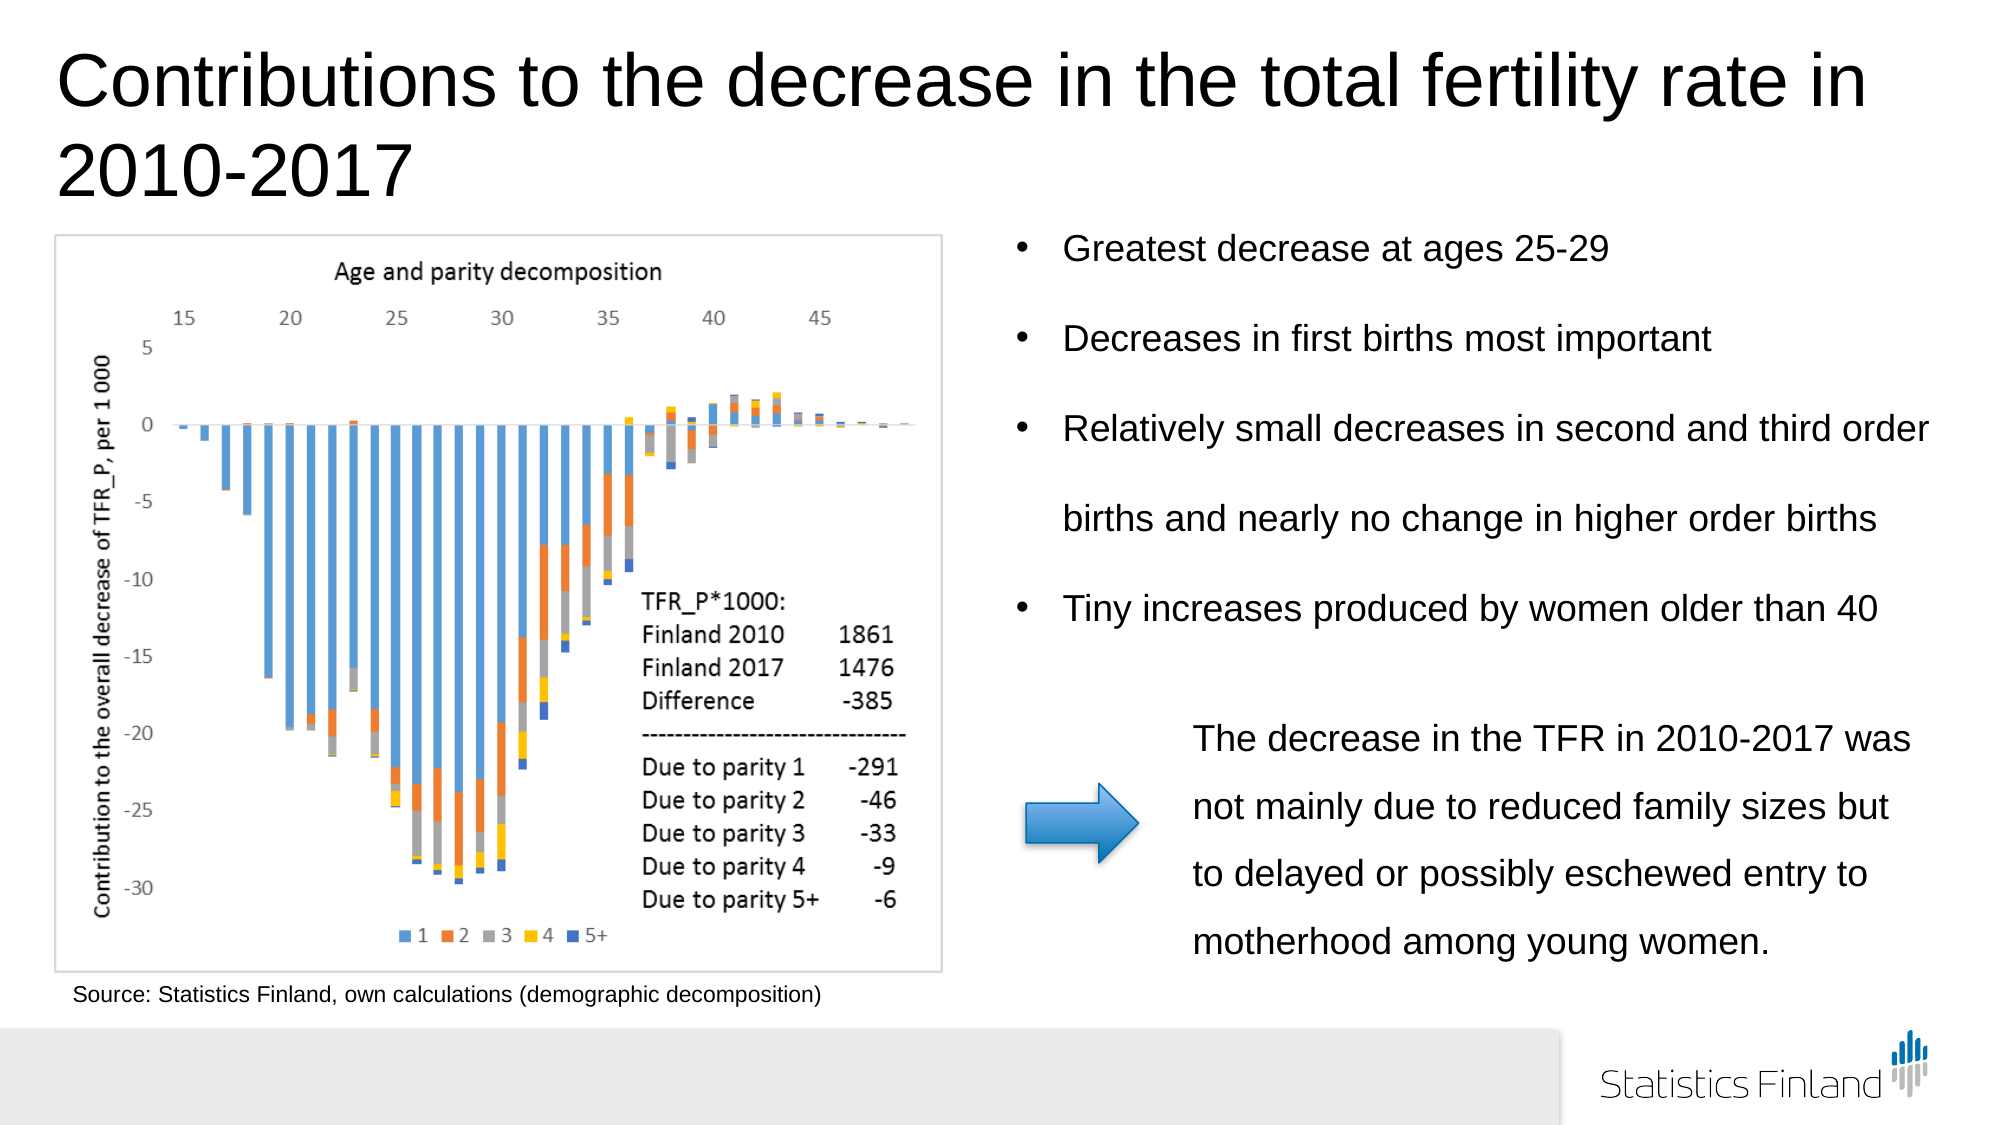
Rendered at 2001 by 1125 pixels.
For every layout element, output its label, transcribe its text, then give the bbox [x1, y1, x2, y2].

picture [1601, 1030, 1928, 1098]
text_box Source: Statistics Finland, own calculations (demographic decomposition) [57, 981, 838, 1015]
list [54, 234, 943, 973]
text_box [1025, 782, 1140, 864]
text_box Contributions to the decrease in the total fertility rate in 2010-2017 [41, 24, 1906, 220]
text_box The decrease in the TFR in 2010-2017 was not mainly due to reduced family sizes but to delayed or possibly eschewed entry to motherhood among young women. [1177, 684, 1943, 969]
text_box Greatest decrease at ages 25-29 Decreases in first births most important Relatively small decreases in second and third order births and nearly no change in higher order births Tiny increases produced by women older than 40 [1001, 171, 1979, 727]
